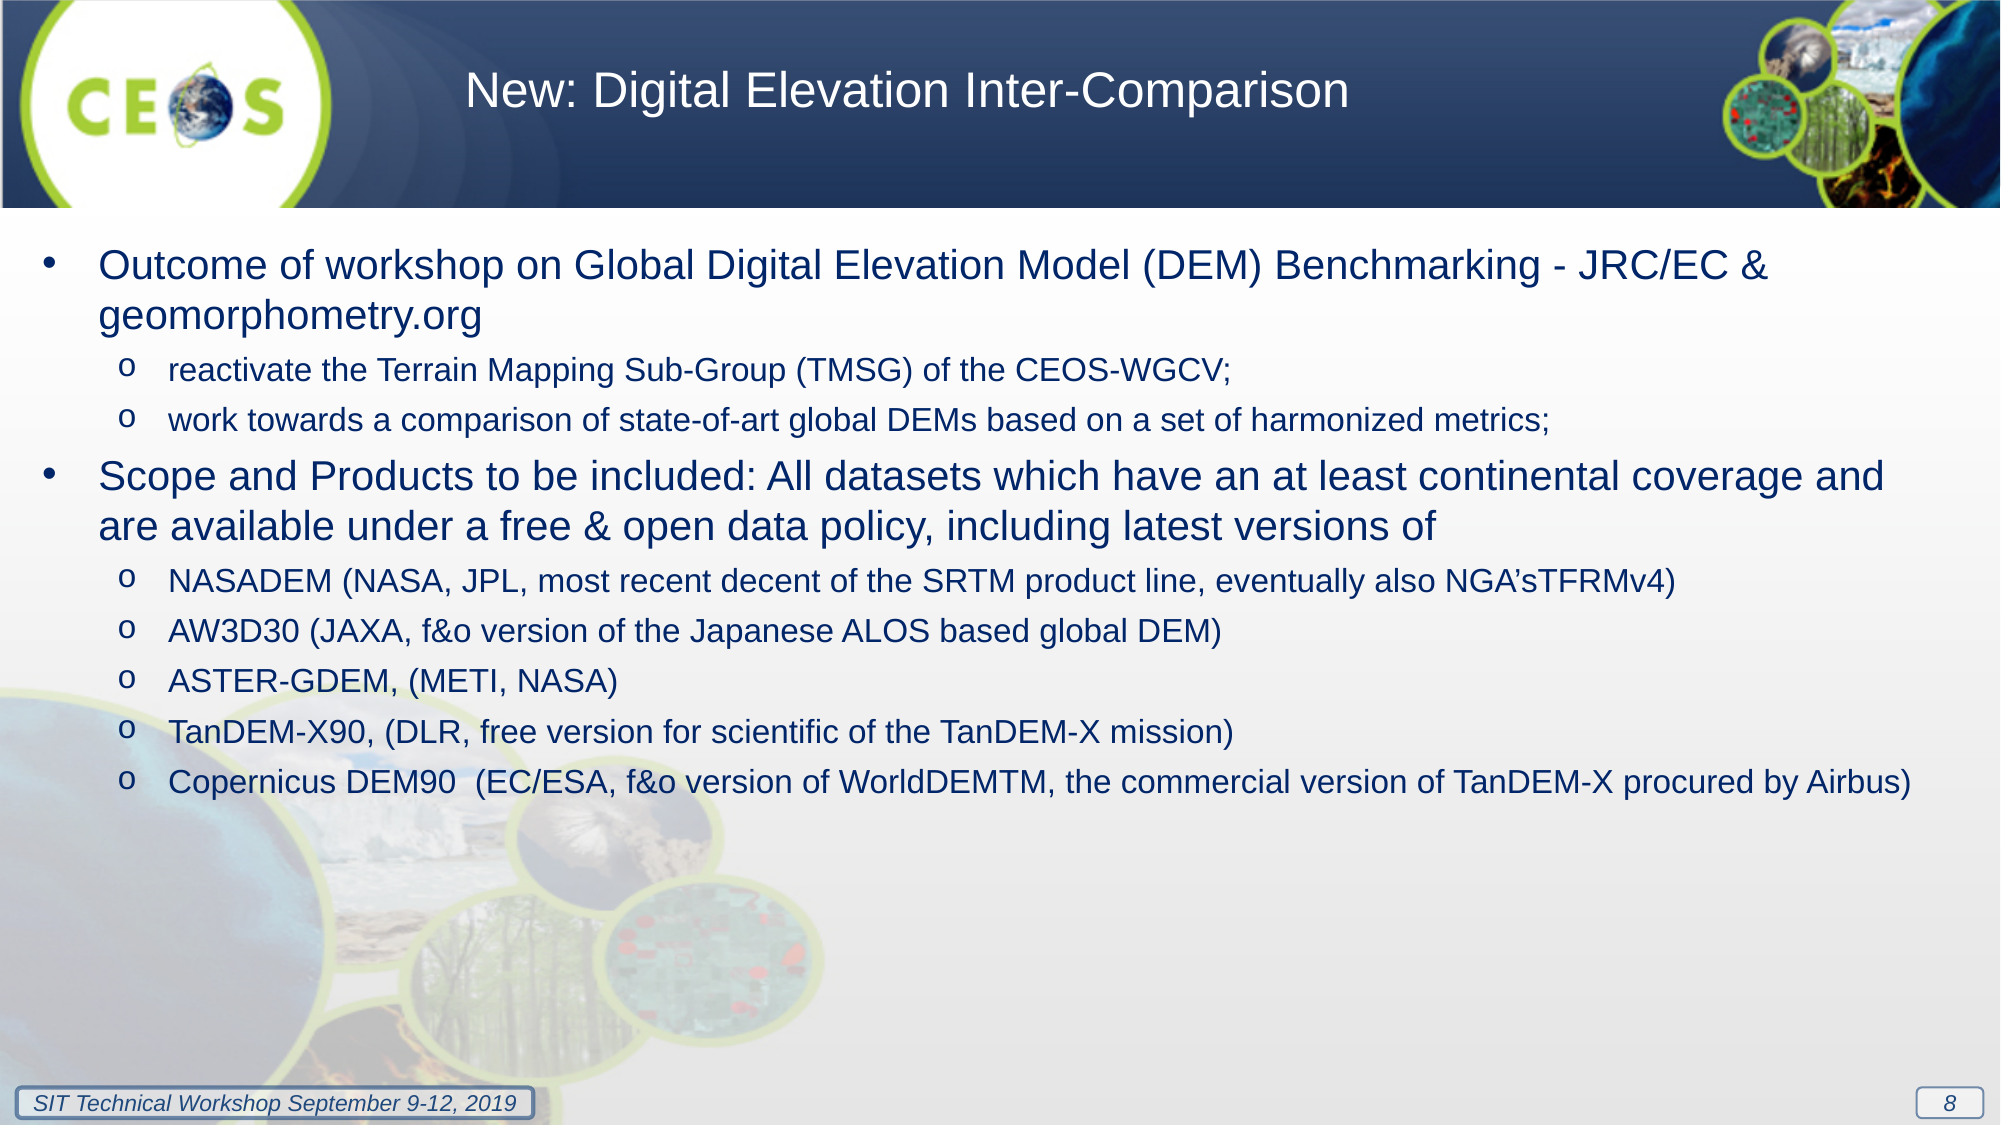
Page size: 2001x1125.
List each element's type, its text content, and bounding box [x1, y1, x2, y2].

slide_number 8 [1915, 1086, 1985, 1120]
list Outcome of workshop on Global Digital Elevation Model (DEM) Benchmarking - JRC/EC & geomorphometry.org reactivate the Terrain Mapping Sub-Group (TMSG) of the CEOS-WGCV; work towards a comparison of state-of-art global DEMs based on a set of harmonized metrics; Scope and Products to be included: All datasets which have an at least continental coverage and are available under a free & open data policy, including latest versions of NASADEM (NASA, JPL, most recent decent of the SRTM product line, eventually also NGA’sTFRMv4) AW3D30 (JAXA, f&o version of the Japanese ALOS based global DEM) ASTER-GDEM, (METI, NASA) TanDEM-X90, (DLR, free version for scientific of the TanDEM-X mission) Copernicus DEM90 (EC/ESA, f&o version of WorldDEMTM, the commercial version of TanDEM-X procured by Airbus) [27, 230, 1971, 1068]
list New: Digital Elevation Inter-Comparison [450, 50, 1534, 138]
picture [0, 0, 2001, 1125]
